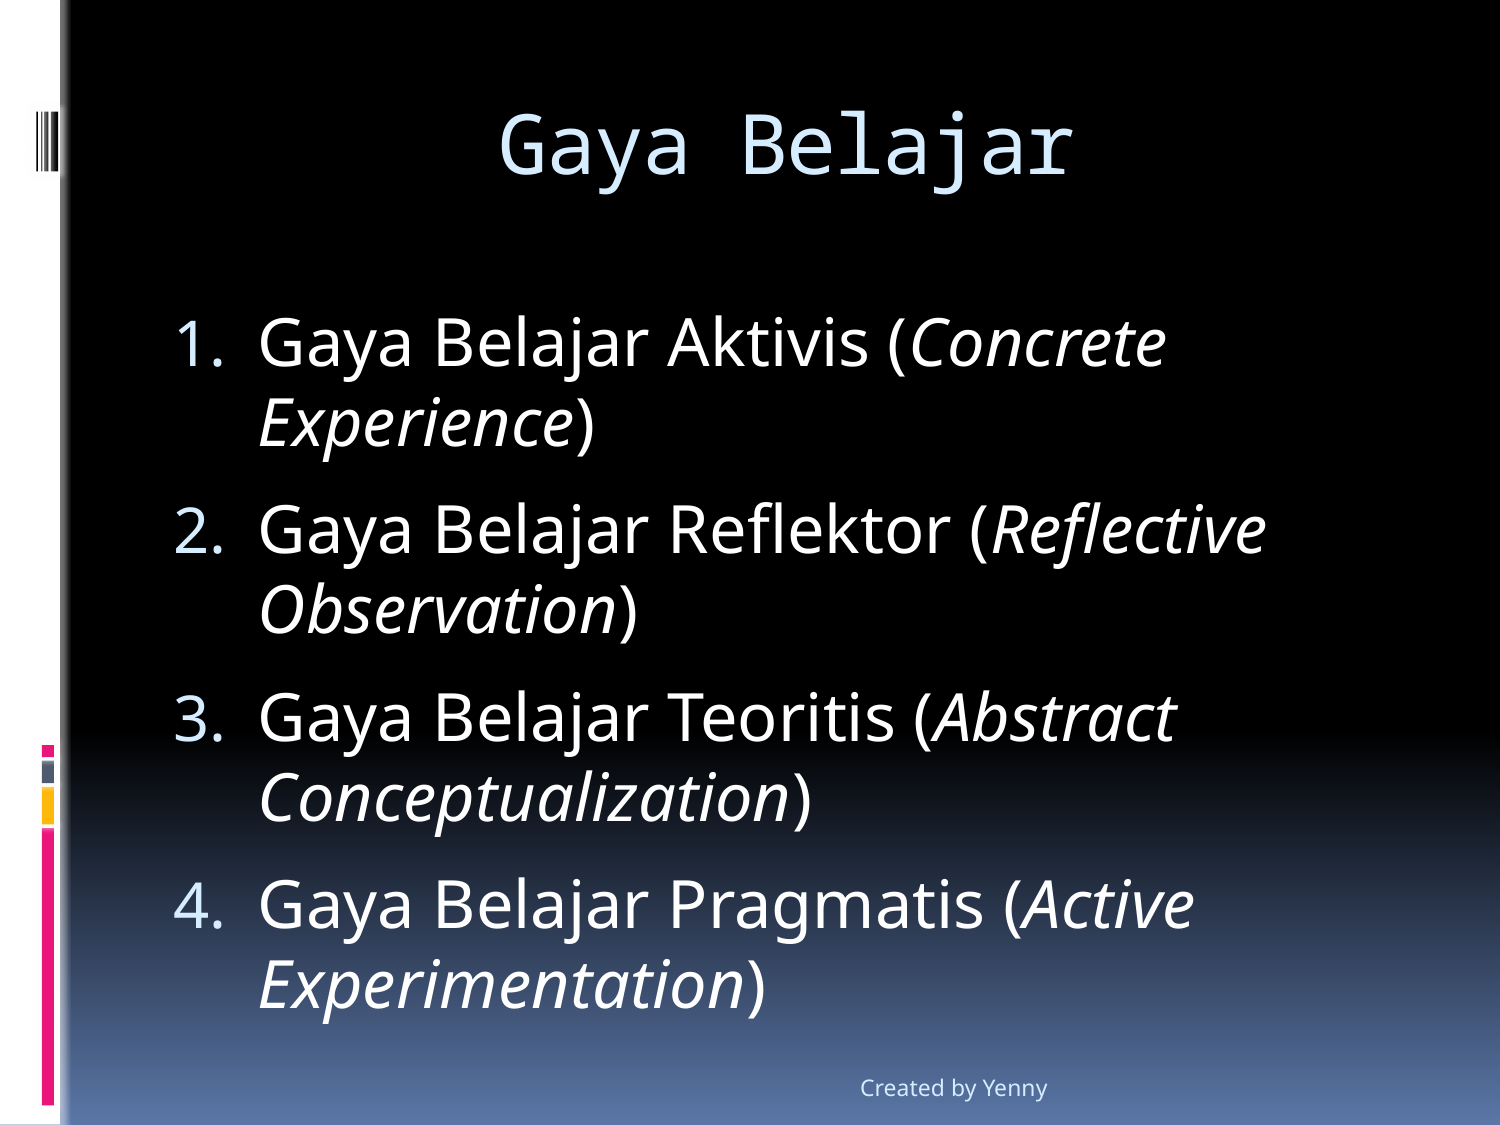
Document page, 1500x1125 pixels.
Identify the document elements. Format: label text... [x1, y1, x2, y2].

footer Created by Yenny [150, 1052, 1063, 1113]
list Gaya Belajar Aktivis (Concrete Experience) Gaya Belajar Reflektor (Reflective Observation) Gaya Belajar Teoritis (Abstract Conceptualization) Gaya Belajar Pragmatis (Active Experimentation) [147, 292, 1424, 1043]
title Gaya Belajar [150, 83, 1425, 234]
